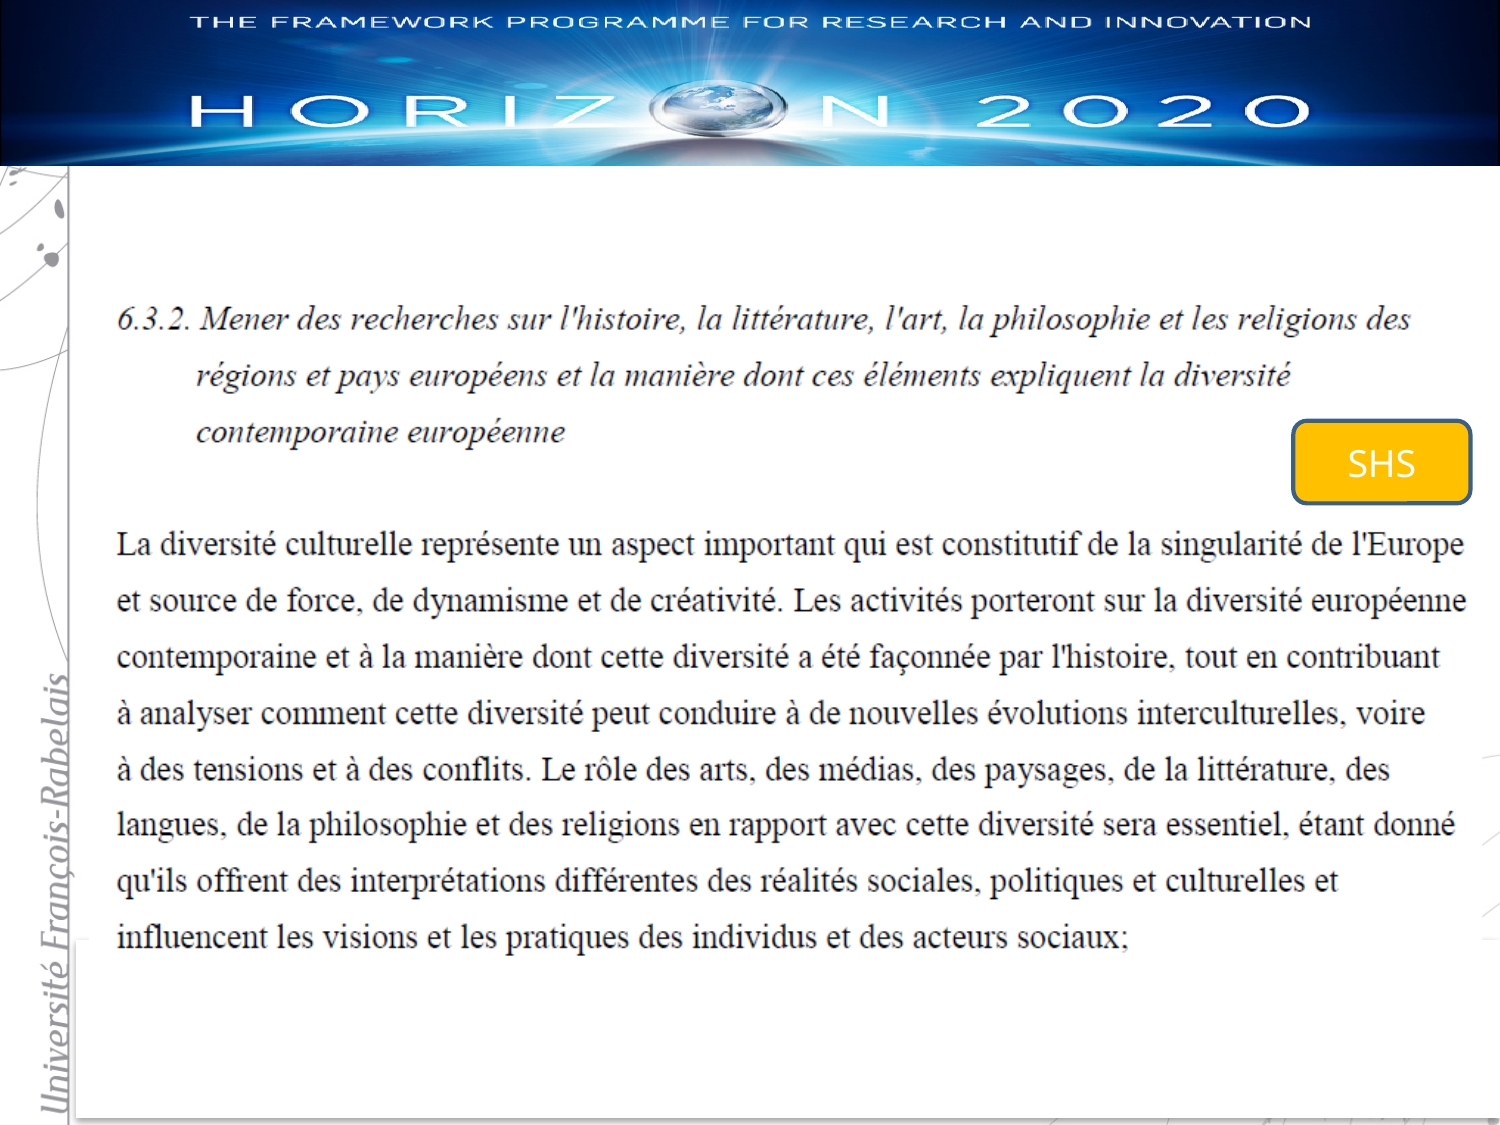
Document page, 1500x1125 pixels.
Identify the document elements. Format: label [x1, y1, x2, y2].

picture [0, 0, 1500, 1125]
text_box [76, 940, 1500, 1118]
